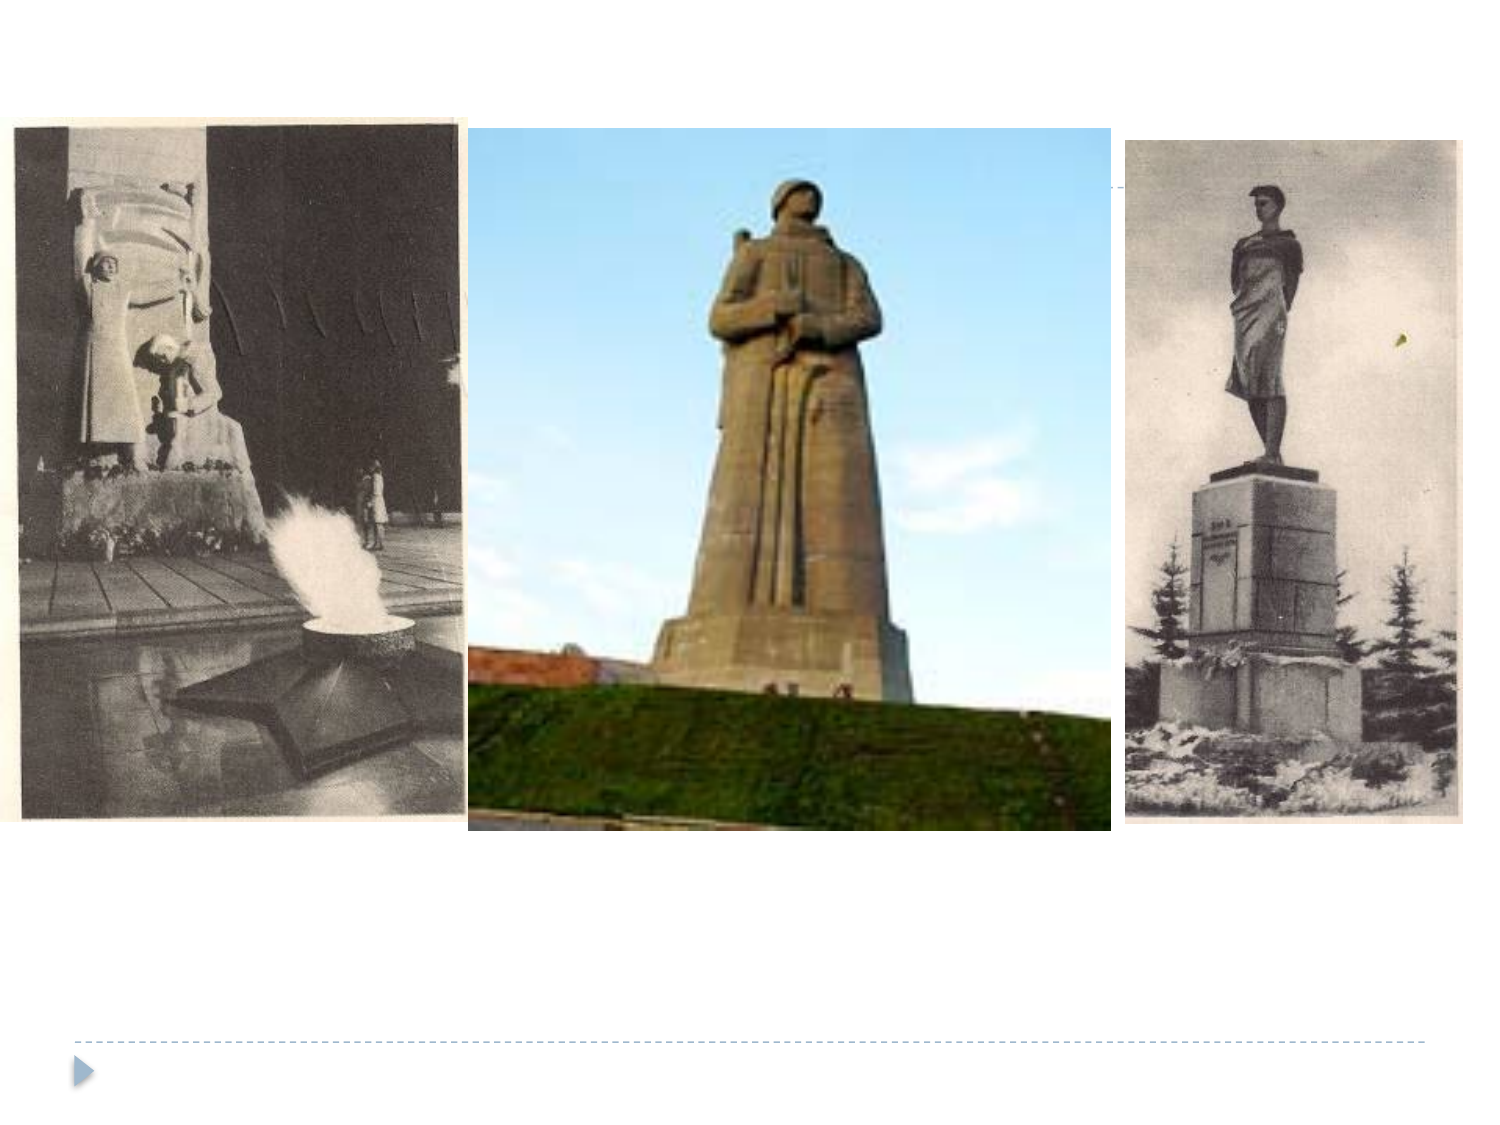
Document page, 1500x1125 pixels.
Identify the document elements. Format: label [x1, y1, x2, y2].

picture [0, 116, 1111, 832]
list [1124, 140, 1463, 824]
